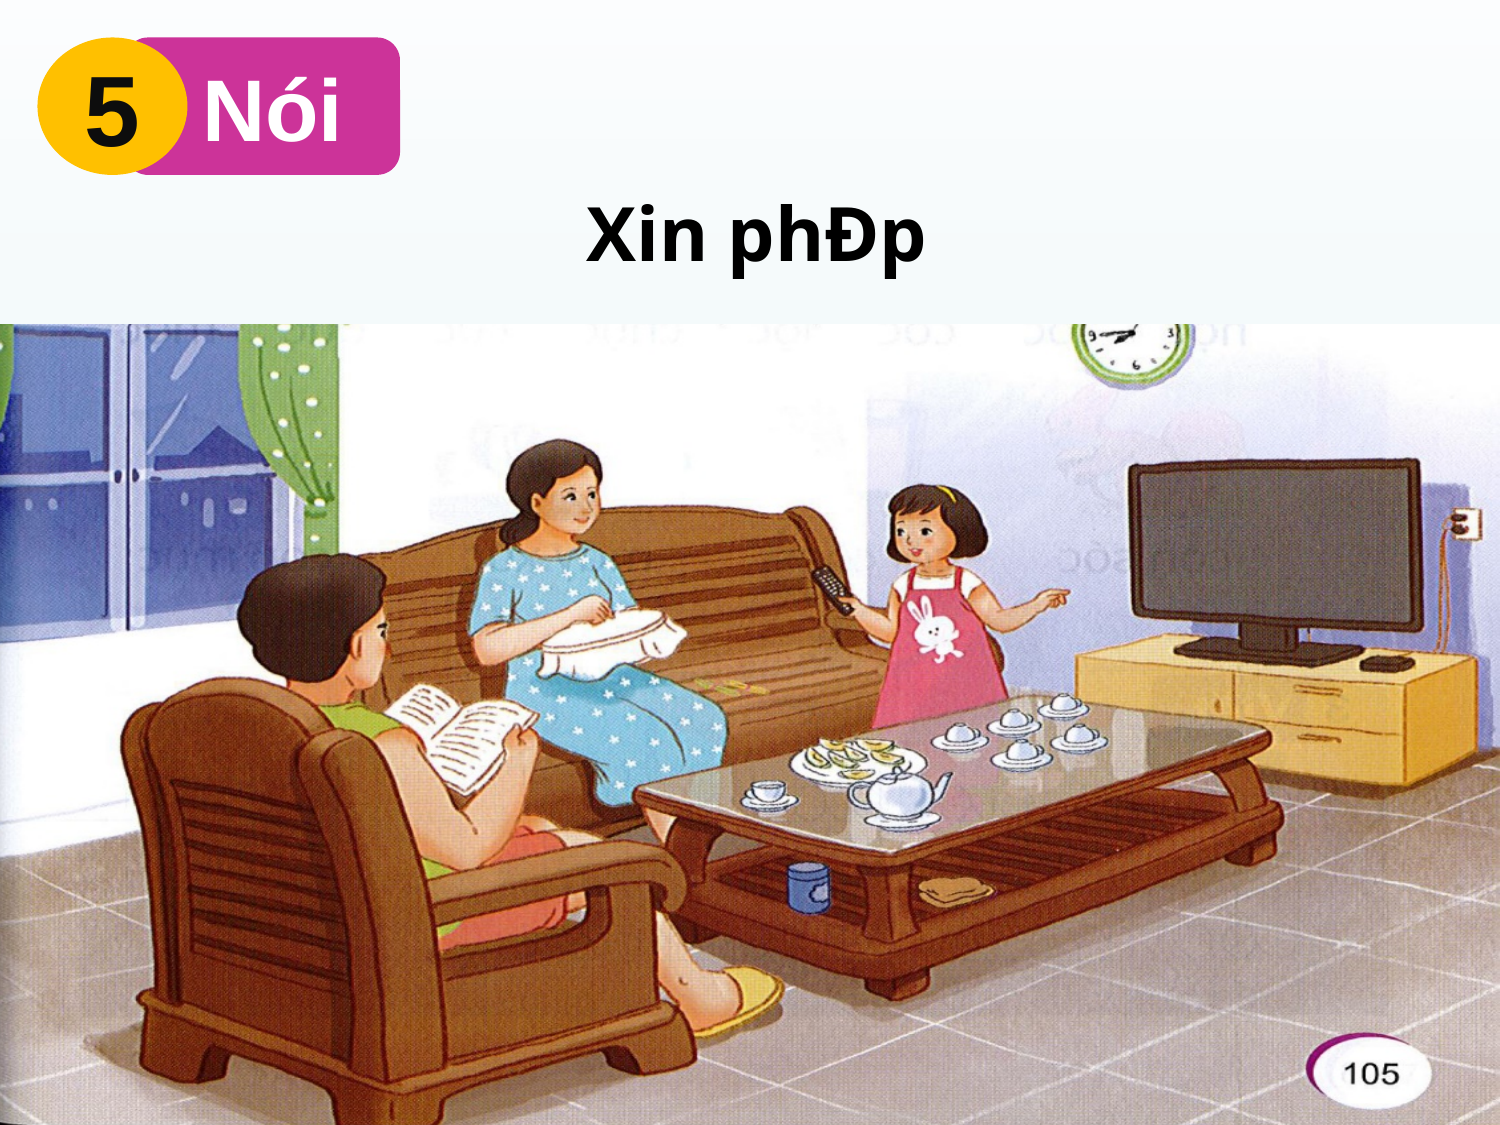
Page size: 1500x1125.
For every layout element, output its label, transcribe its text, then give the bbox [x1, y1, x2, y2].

title Xin phÐp [82, 137, 1433, 323]
picture [0, 324, 1500, 1125]
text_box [37, 37, 401, 176]
